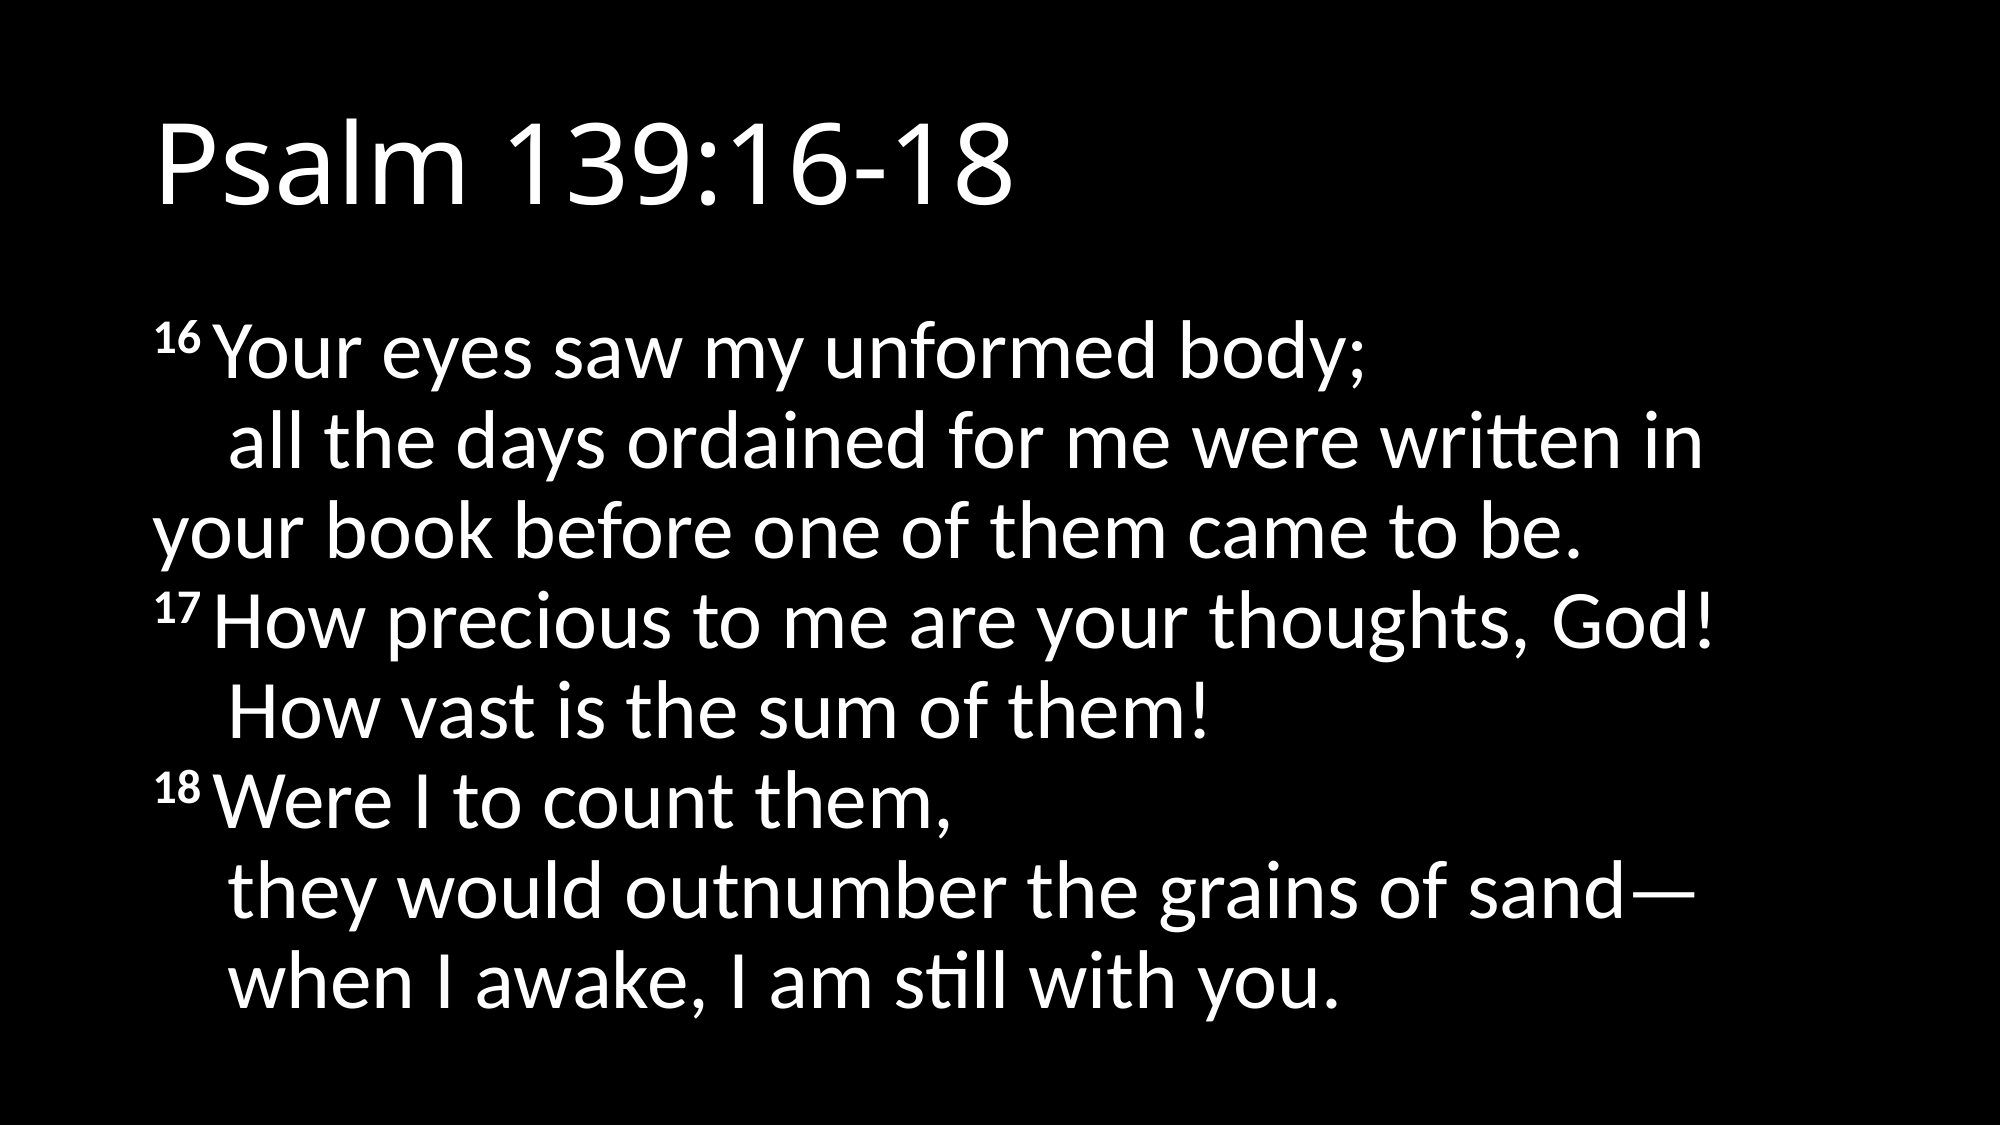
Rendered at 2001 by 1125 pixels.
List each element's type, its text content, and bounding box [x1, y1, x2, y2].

list 16 Your eyes saw my unformed body; all the days ordained for me were written in your book before one of them came to be. 17 How precious to me are your thoughts, God! How vast is the sum of them! 18 Were I to count them, they would outnumber the grains of sand— when I awake, I am still with you. [137, 299, 1863, 1014]
title Psalm 139:16-18 [137, 59, 1863, 278]
